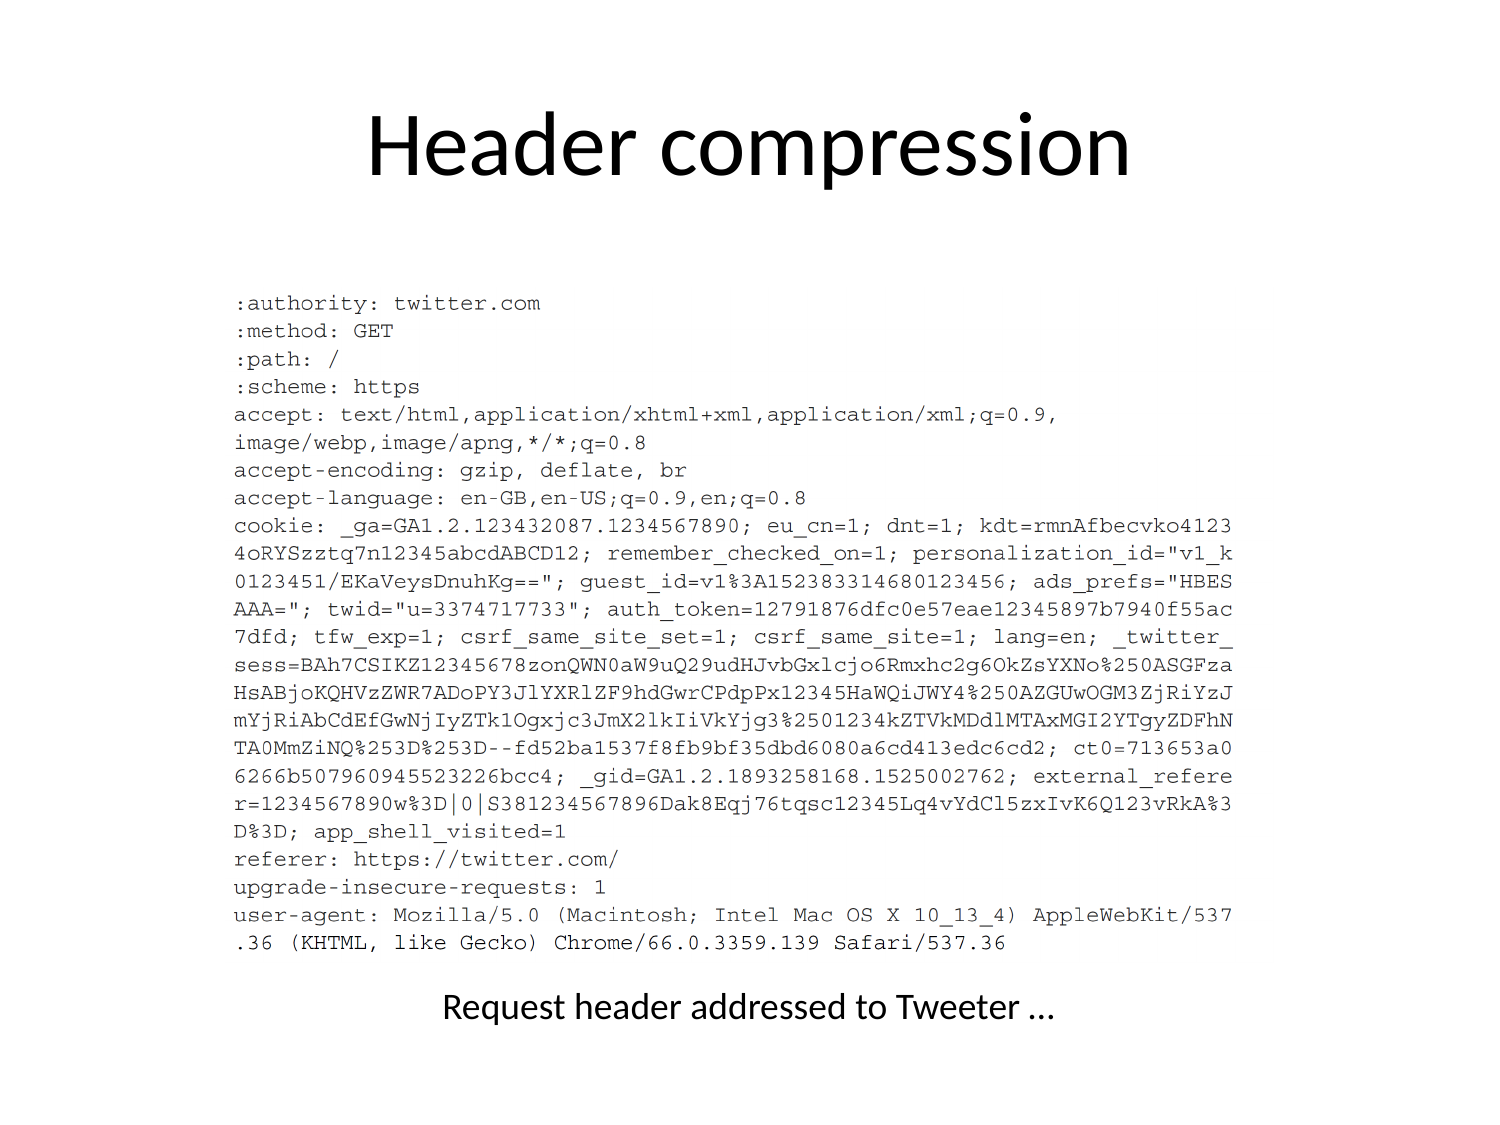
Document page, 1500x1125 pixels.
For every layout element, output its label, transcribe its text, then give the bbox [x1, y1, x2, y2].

text_box Request header addressed to Tweeter … [427, 974, 1071, 1035]
title Header compression [75, 45, 1425, 233]
picture [224, 287, 1274, 963]
